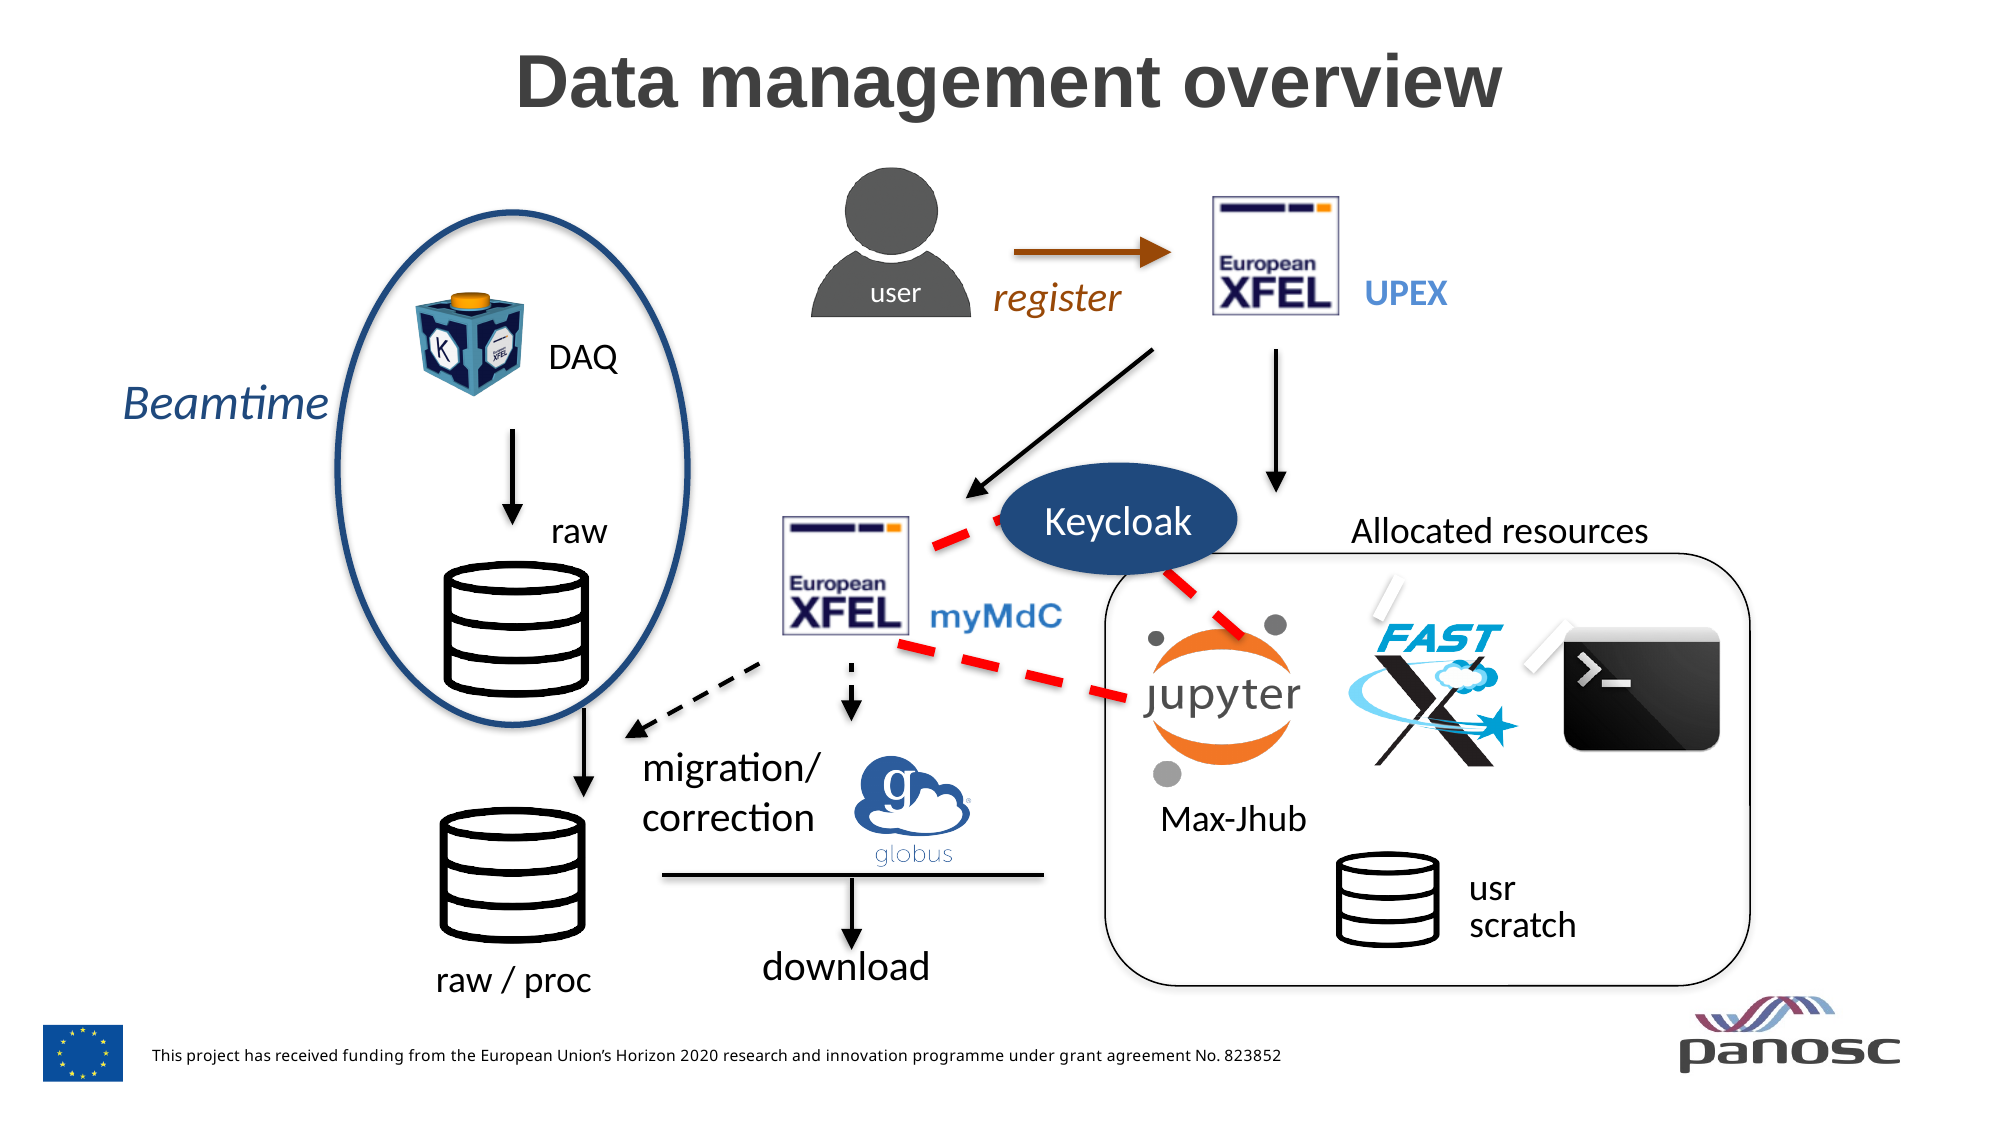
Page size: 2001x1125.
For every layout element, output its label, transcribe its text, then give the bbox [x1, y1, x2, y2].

picture [1, 947, 1999, 1125]
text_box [99, 149, 1751, 1001]
text_box Data management overview [231, 24, 1788, 202]
